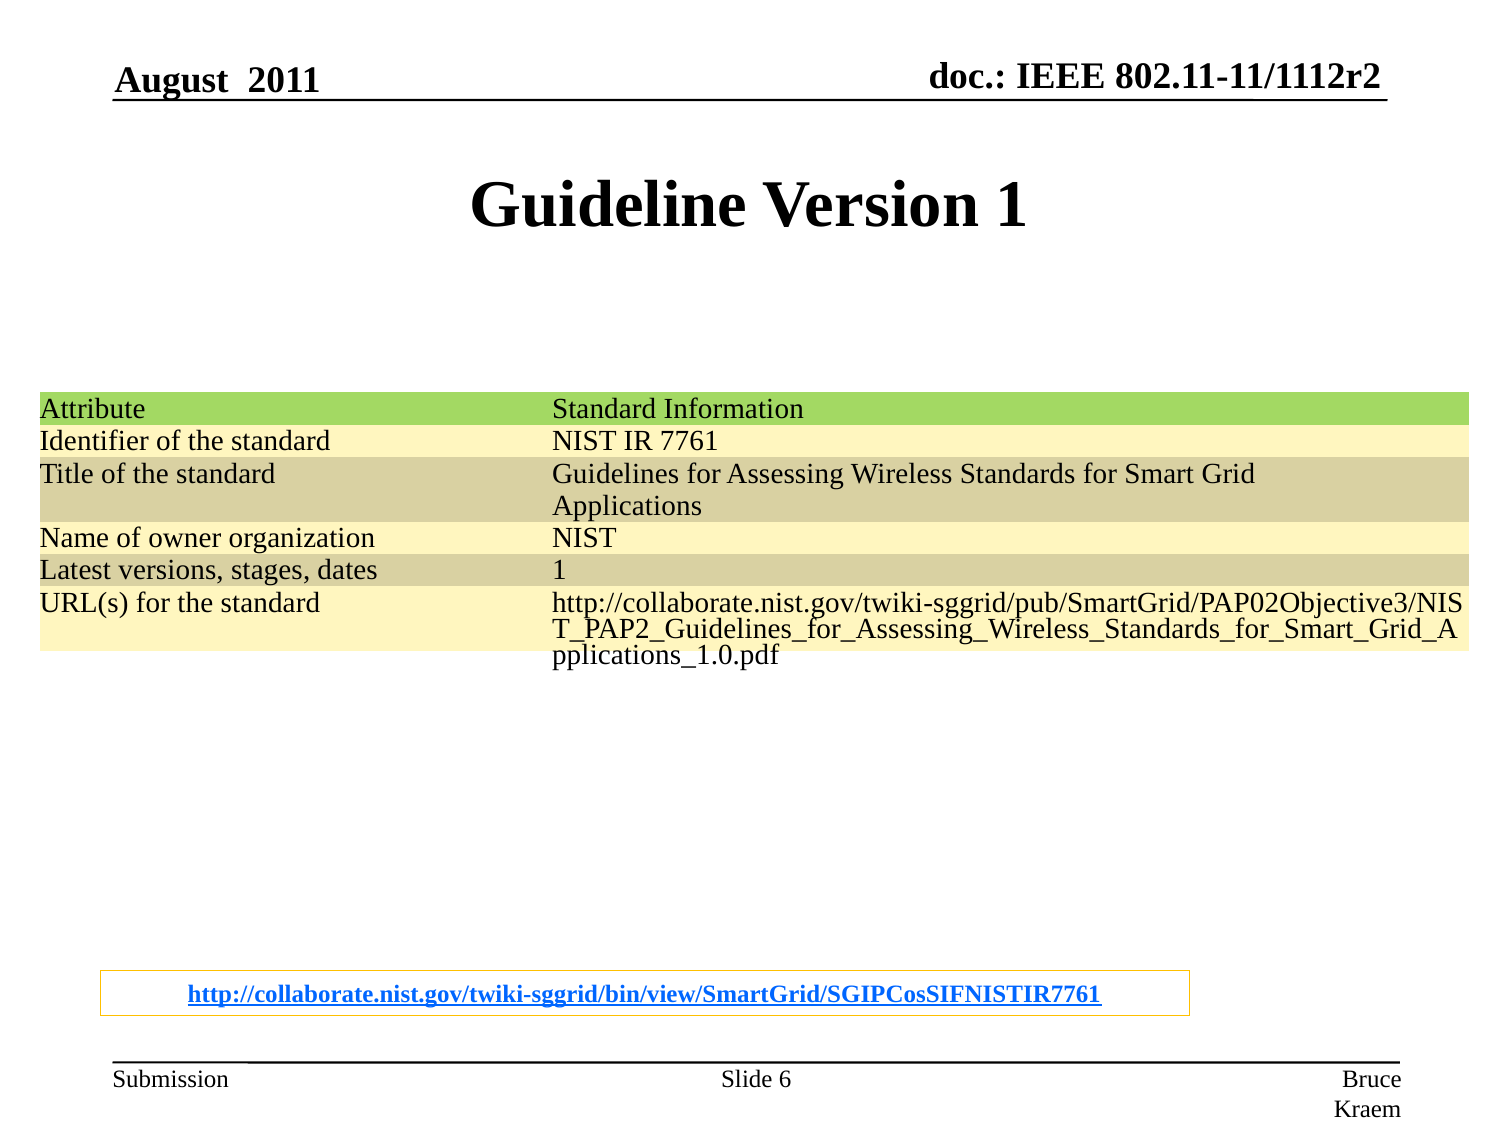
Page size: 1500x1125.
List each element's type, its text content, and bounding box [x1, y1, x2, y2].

table_cell Identifier of the standard [40, 425, 112, 457]
title Guideline Version 1 [112, 112, 1388, 288]
table_cell Title of the standard [40, 457, 552, 522]
table_header Attribute [40, 392, 112, 425]
slide_number Slide 6 [712, 1061, 800, 1093]
table_cell Latest versions, stages, dates [40, 554, 552, 586]
text_box http://collaborate.nist.gov/twiki-sggrid/bin/view/SmartGrid/SGIPCosSIFNISTIR7761 [100, 970, 1190, 1016]
text_box [112, 392, 1500, 468]
table_cell http://collaborate.nist.gov/twiki-sggrid/pub/SmartGrid/PAP02Objective3/NIST_PAP2_Guidelines_for_Assessing_Wireless_Standards_for_Smart_Grid_Applications_1.0.pdf [552, 586, 1469, 651]
footer Bruce Kraemer, Marvell [1324, 1061, 1402, 1093]
table_cell 1 [552, 554, 1469, 586]
table_cell URL(s) for the standard [40, 586, 552, 651]
table_cell NIST [552, 522, 1469, 554]
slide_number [114, 54, 323, 101]
table_cell Guidelines for Assessing Wireless Standards for Smart Grid Applications [552, 468, 1469, 522]
table_cell Name of owner organization [40, 522, 552, 554]
